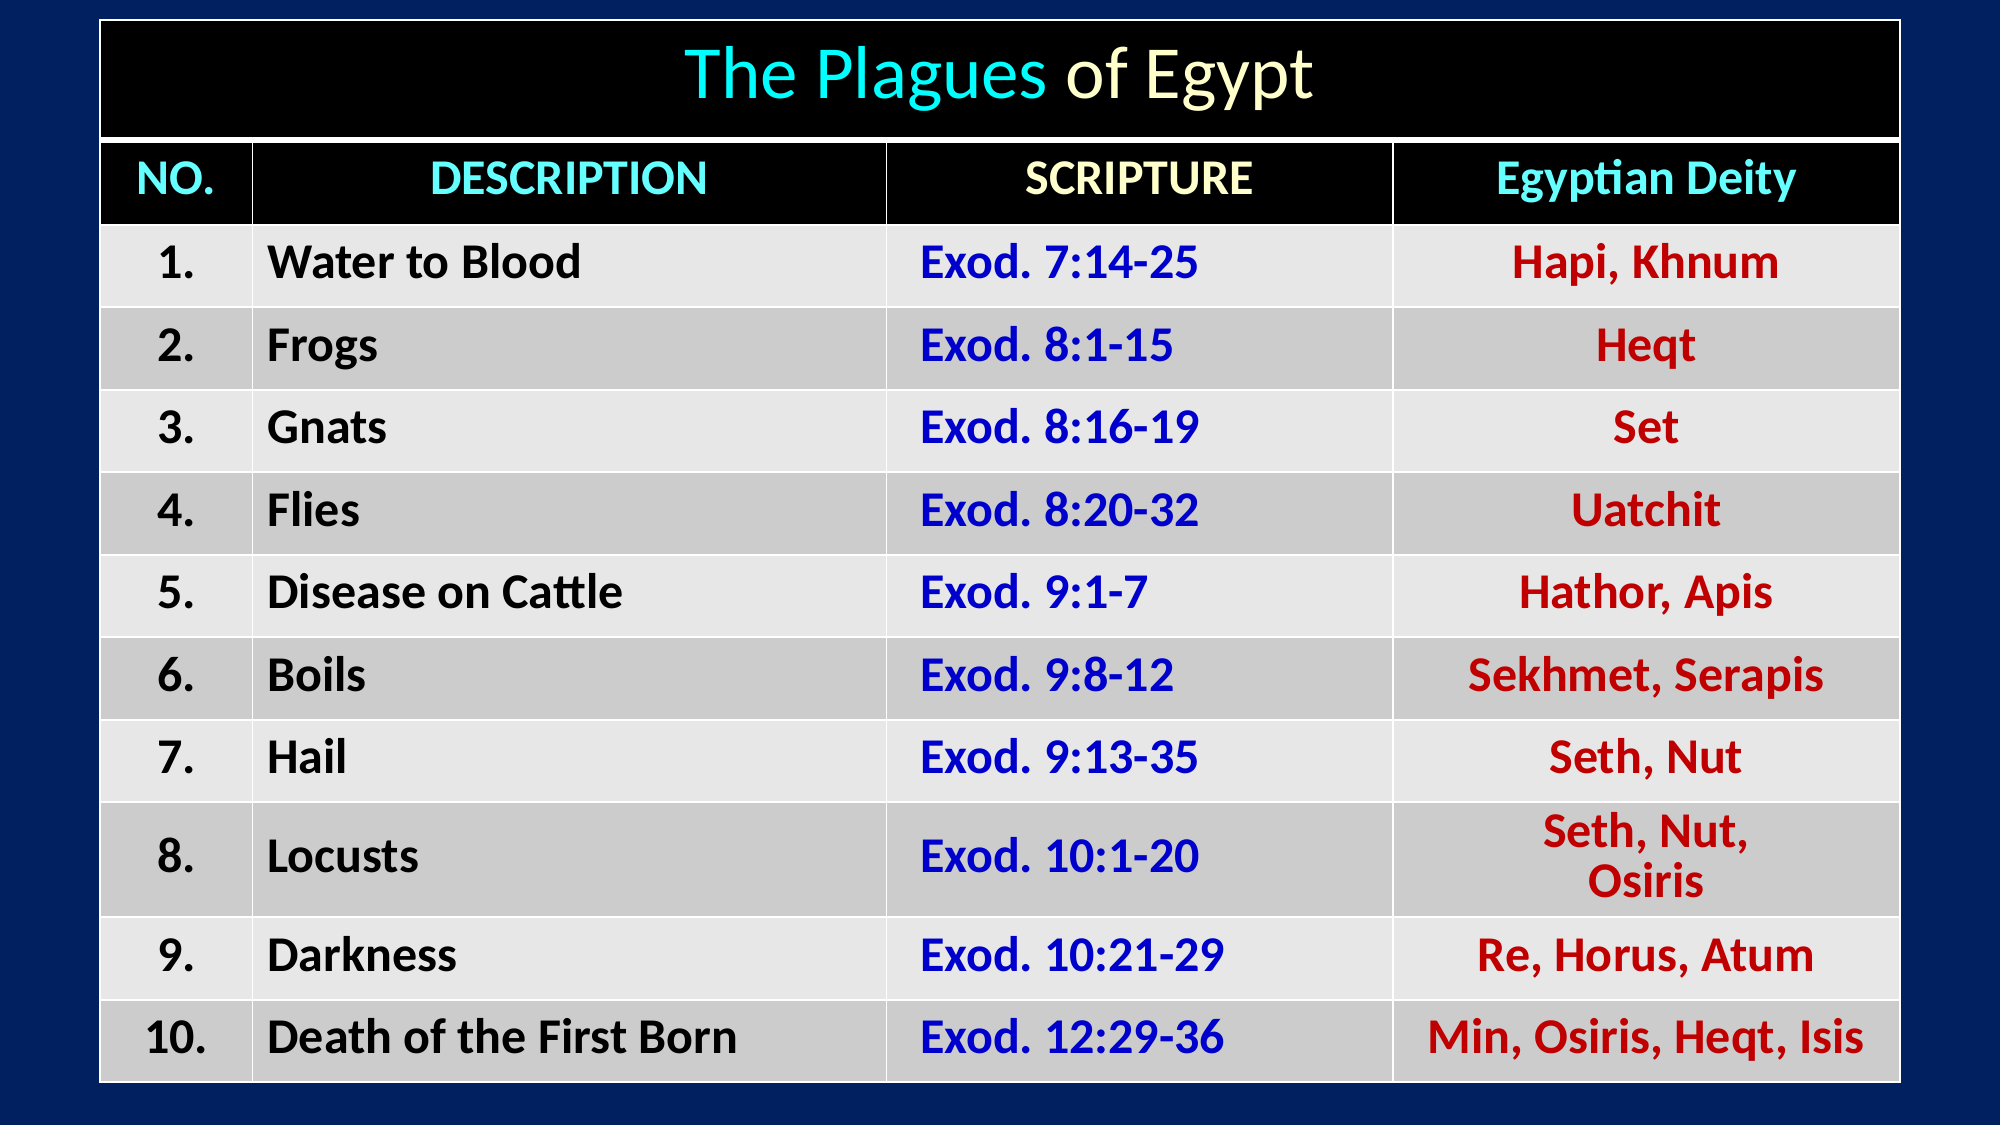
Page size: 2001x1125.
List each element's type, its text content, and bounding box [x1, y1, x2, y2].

table_cell Uatchit [1394, 473, 1899, 554]
table_header The Plagues of Egypt [101, 21, 1899, 137]
table_cell Egyptian Deity [1394, 143, 1899, 224]
table_cell Disease on Cattle [253, 556, 886, 636]
table_cell Gnats [253, 391, 886, 471]
table_cell Sekhmet, Serapis [1394, 638, 1899, 719]
table_cell Exod. 8:1-15 [887, 308, 1392, 389]
table_cell SCRIPTURE [887, 143, 1392, 224]
table_cell Exod. 12:29-36 [887, 1001, 1392, 1081]
table_cell Min, Osiris, Heqt, Isis [1394, 1001, 1899, 1081]
table_cell Death of the First Born [253, 1001, 886, 1081]
table_cell 2. [101, 308, 252, 389]
table_cell Seth, Nut, Osiris [1394, 803, 1899, 916]
table_cell Set [1394, 391, 1899, 471]
table_cell DESCRIPTION [253, 143, 886, 224]
table_cell 8. [101, 803, 252, 916]
table_cell 9. [101, 918, 252, 999]
table_cell Exod. 9:8-12 [887, 638, 1392, 719]
table_cell Boils [253, 638, 886, 719]
table_cell Flies [253, 473, 886, 554]
table_cell 5. [101, 556, 252, 636]
table_cell Exod. 10:1-20 [887, 803, 1392, 916]
table_cell Water to Blood [253, 226, 886, 306]
table_cell 6. [101, 638, 252, 719]
table_cell Exod. 10:21-29 [887, 918, 1392, 999]
table_cell Darkness [253, 918, 886, 999]
table_cell 1. [101, 226, 252, 306]
table_cell Heqt [1394, 308, 1899, 389]
table_cell Locusts [253, 803, 886, 916]
table_cell Exod. 7:14-25 [887, 226, 1392, 306]
table_cell 4. [101, 473, 252, 554]
table_cell 3. [101, 391, 252, 471]
table_cell Hapi, Khnum [1394, 226, 1899, 306]
table_cell Exod. 9:1-7 [887, 556, 1392, 636]
table_cell Frogs [253, 308, 886, 389]
table_cell Exod. 8:16-19 [887, 391, 1392, 471]
table_cell Hathor, Apis [1394, 556, 1899, 636]
table_cell 10. [101, 1001, 252, 1081]
table_cell 7. [101, 721, 252, 801]
table_cell NO. [101, 143, 252, 224]
table_cell Exod. 8:20-32 [887, 473, 1392, 554]
table_cell Seth, Nut [1394, 721, 1899, 801]
table_cell Re, Horus, Atum [1394, 918, 1899, 999]
table_cell Hail [253, 721, 886, 801]
table_cell Exod. 9:13-35 [887, 721, 1392, 801]
